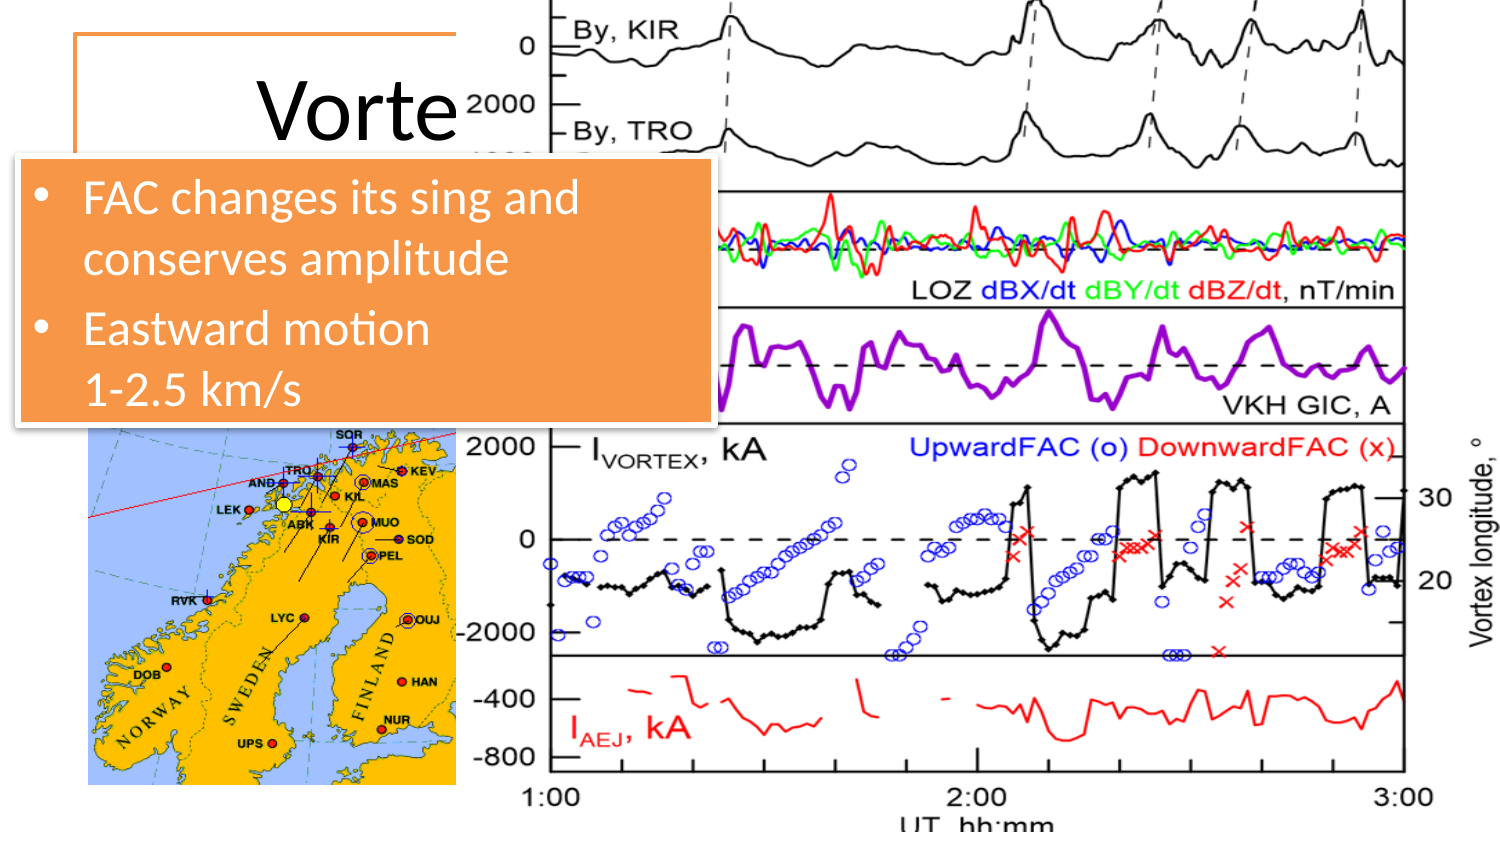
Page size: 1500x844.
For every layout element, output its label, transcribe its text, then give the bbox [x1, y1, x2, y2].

picture [88, 0, 1500, 833]
list FAC changes its sing and conserves amplitude Eastward motion 1-2.5 km/s [15, 153, 450, 428]
title Vortex center & amplitude [73, 32, 450, 151]
